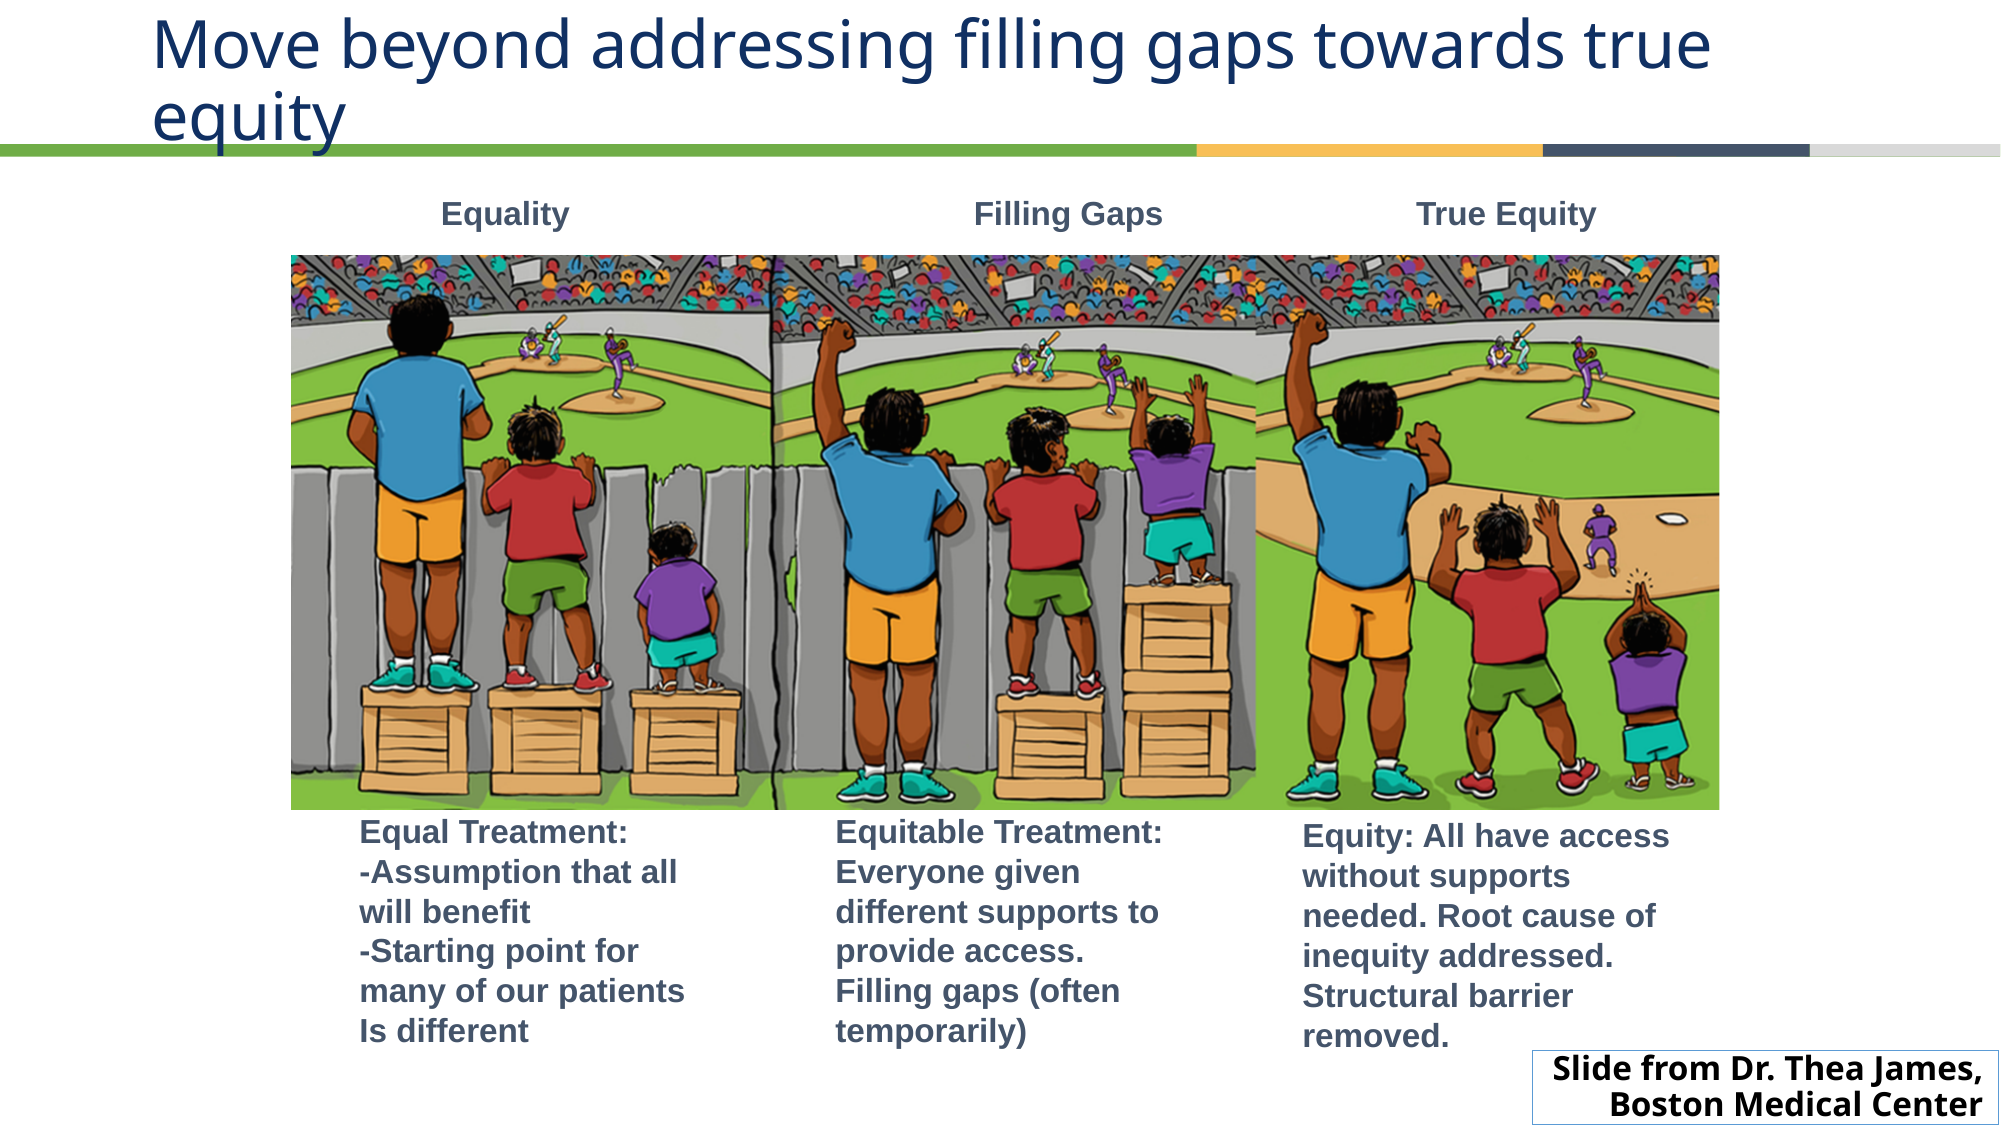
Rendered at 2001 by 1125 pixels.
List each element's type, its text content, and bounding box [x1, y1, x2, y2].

text_box Equal Treatment: -Assumption that all will benefit -Starting point for many of our patients Is different [344, 810, 730, 1057]
text_box Equality [426, 184, 586, 240]
title Move beyond addressing filling gaps towards true equity [135, 30, 1873, 136]
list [291, 255, 1720, 810]
text_box True Equity [1401, 184, 1613, 240]
text_box Equity: All have access without supports needed. Root cause of inequity addressed. Structural barrier removed. [1287, 810, 1709, 1062]
text_box Filling Gaps [958, 184, 1179, 240]
text_box Equitable Treatment: Everyone given different supports to provide access. Filling gaps (often temporarily) [820, 810, 1206, 1057]
text_box Slide from Dr. Thea James, Boston Medical Center [1532, 1050, 1999, 1125]
